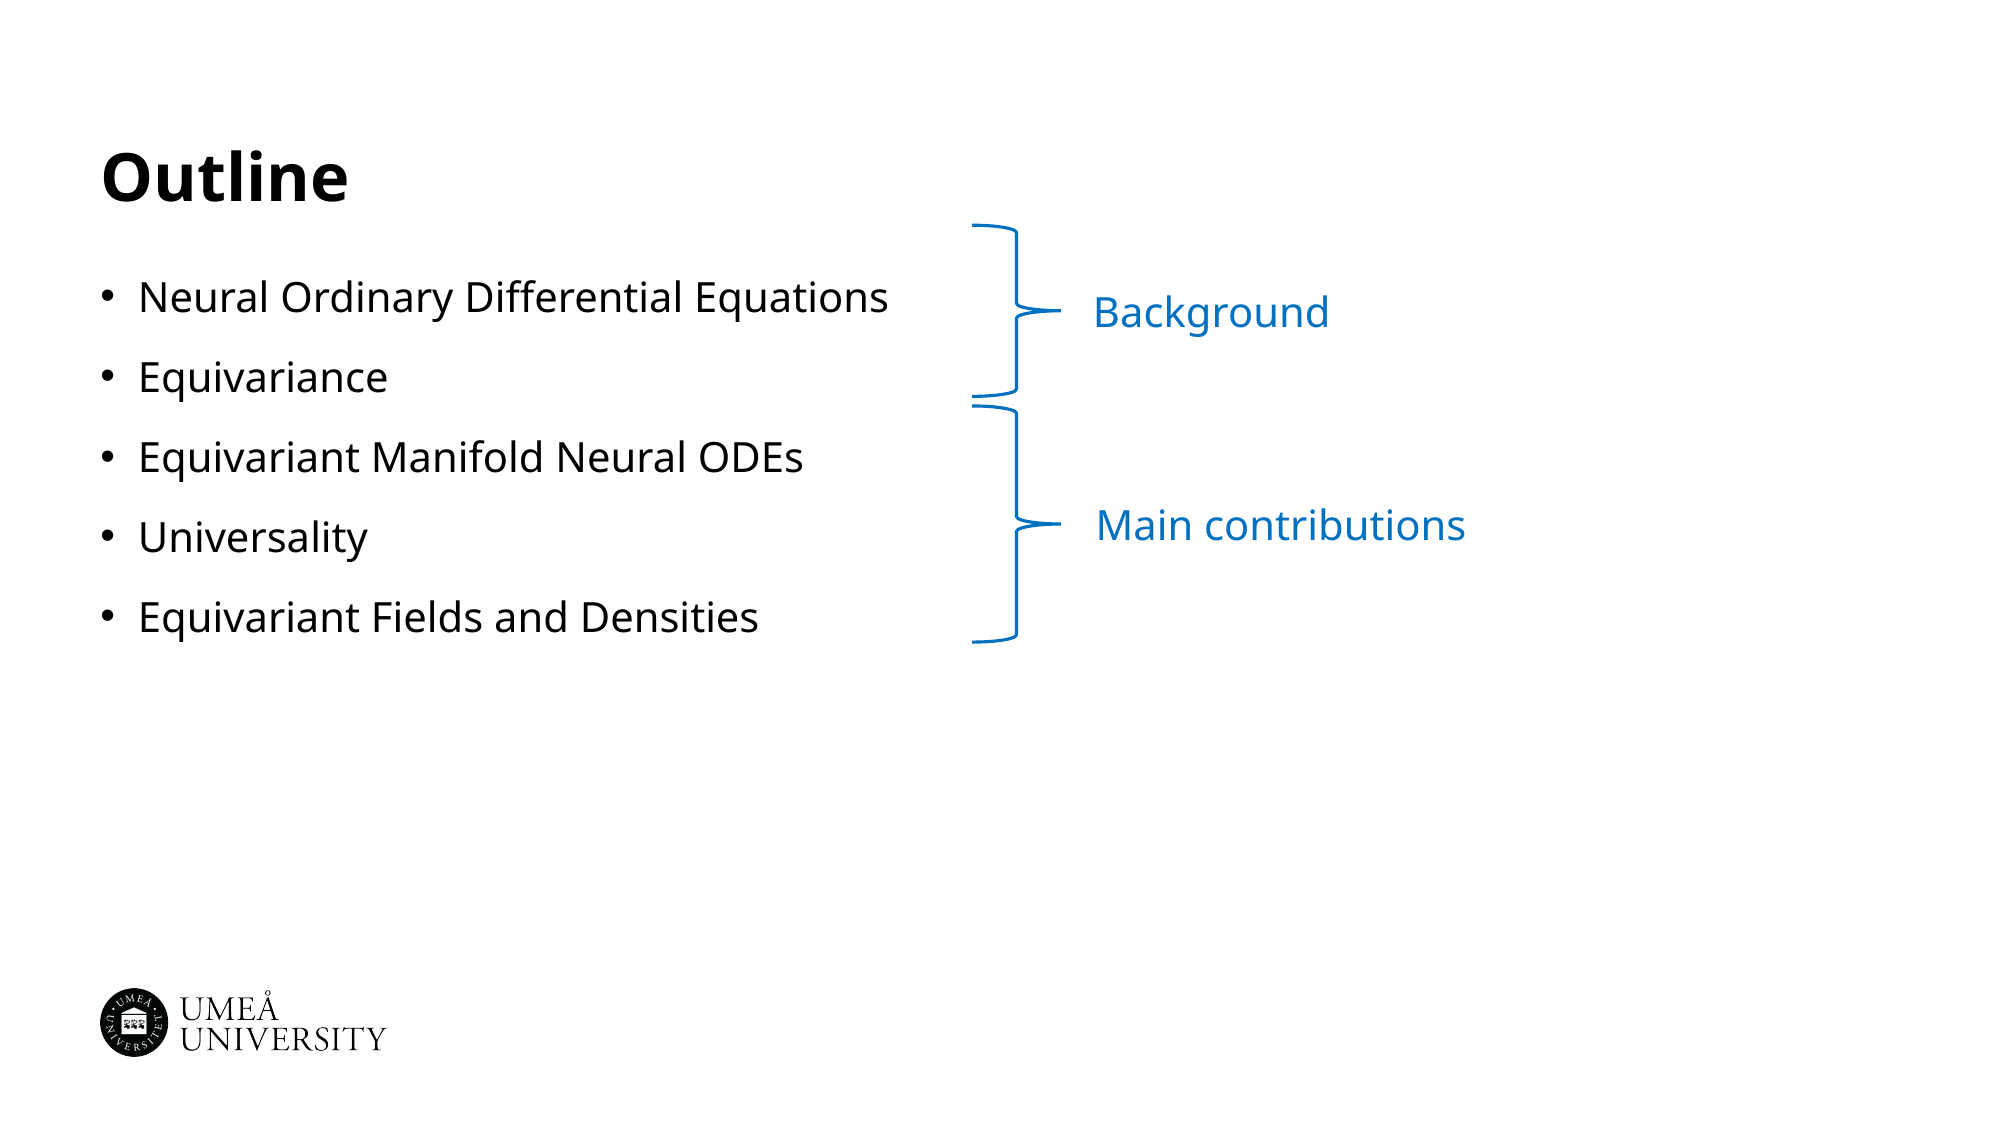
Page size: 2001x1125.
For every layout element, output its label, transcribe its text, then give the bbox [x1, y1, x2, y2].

text_box [972, 405, 1061, 643]
title Outline [100, 44, 1900, 216]
picture [100, 988, 387, 1057]
text_box [972, 224, 1061, 397]
list Neural Ordinary Differential Equations Equivariance Equivariant Manifold Neural ODEs Universality Equivariant Fields and Densities [100, 265, 1518, 928]
text_box Main contributions [1080, 491, 1482, 557]
text_box Background [1078, 278, 1346, 343]
